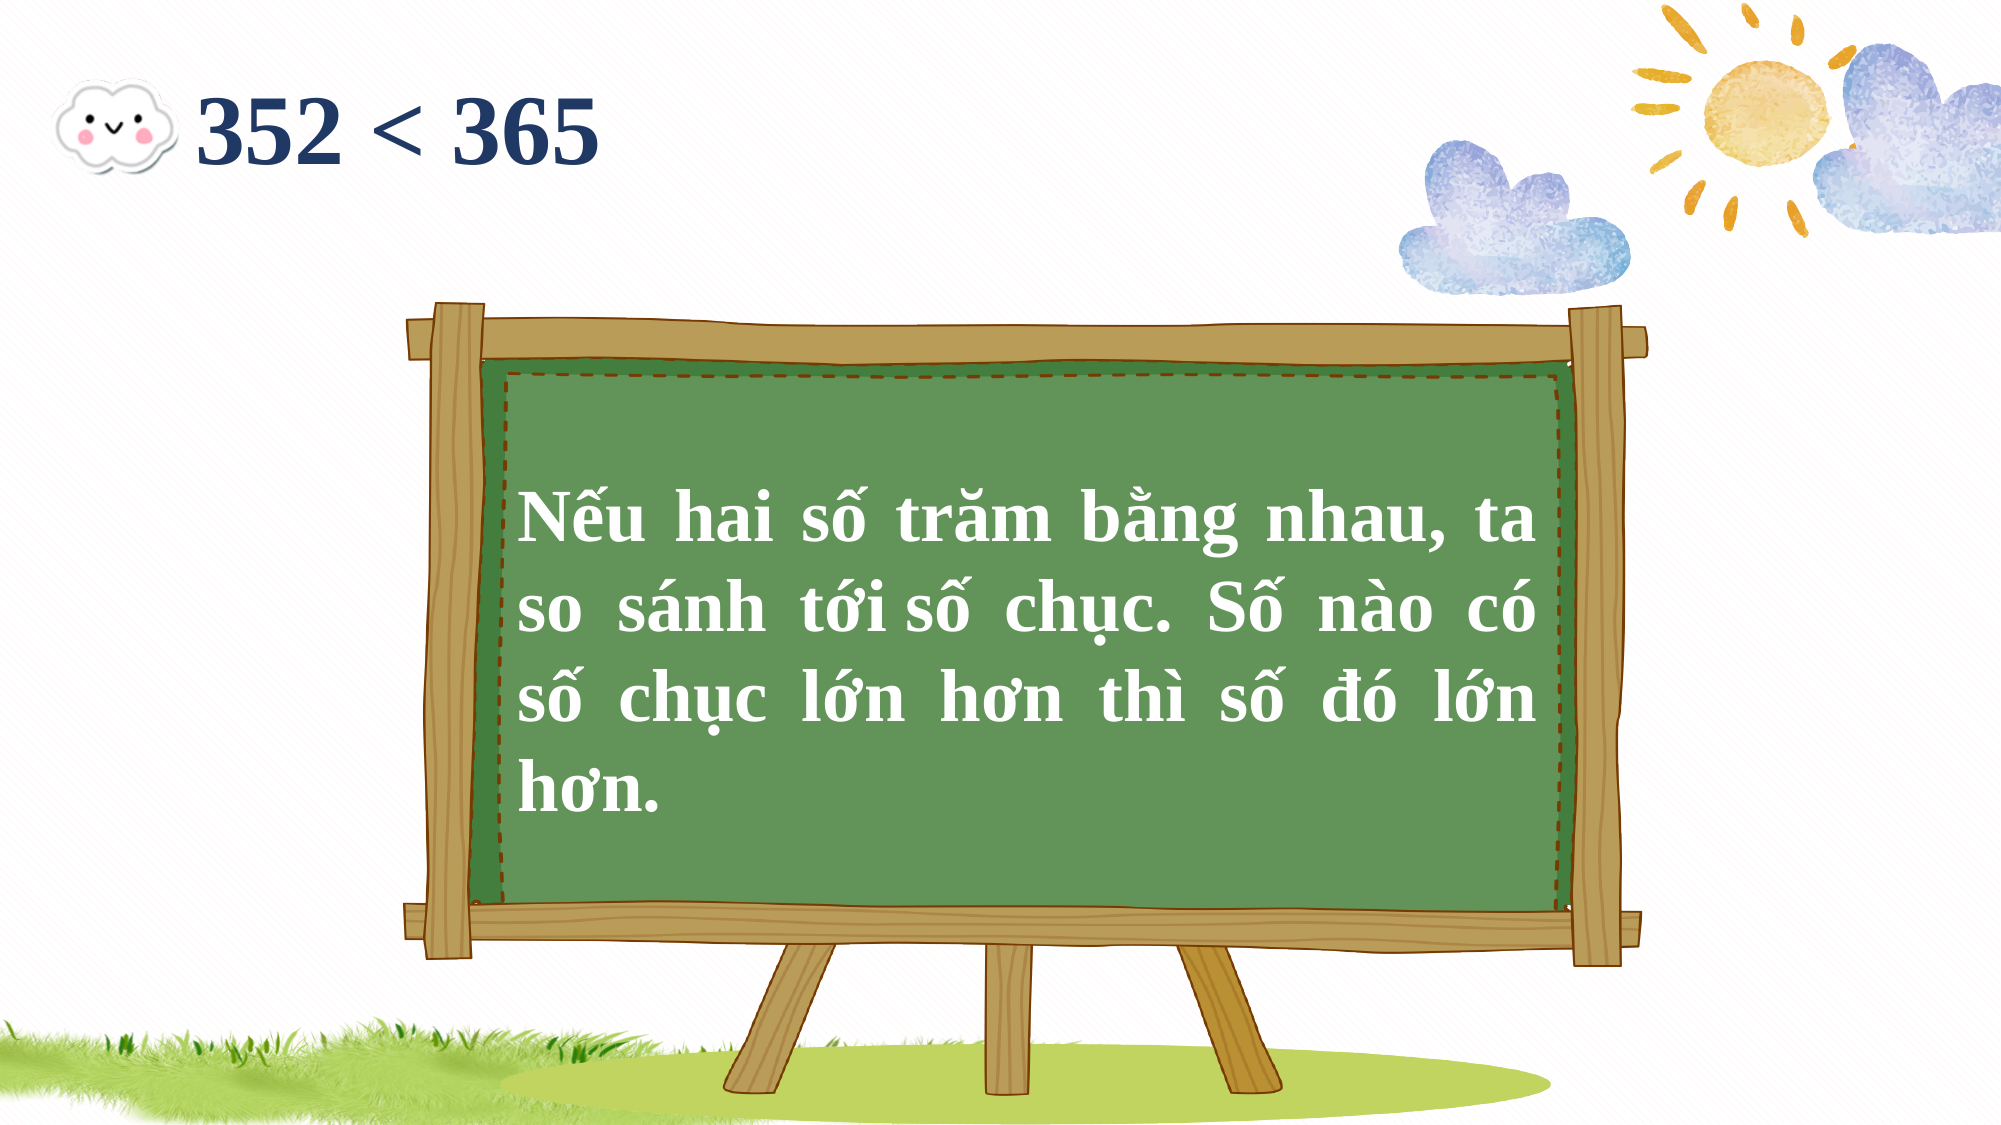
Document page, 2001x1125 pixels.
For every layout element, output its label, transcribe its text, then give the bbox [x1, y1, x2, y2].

picture [1398, 2, 2000, 296]
picture [0, 301, 1649, 1125]
text_box 352 < 365 [211, 57, 995, 193]
picture [41, 40, 211, 221]
